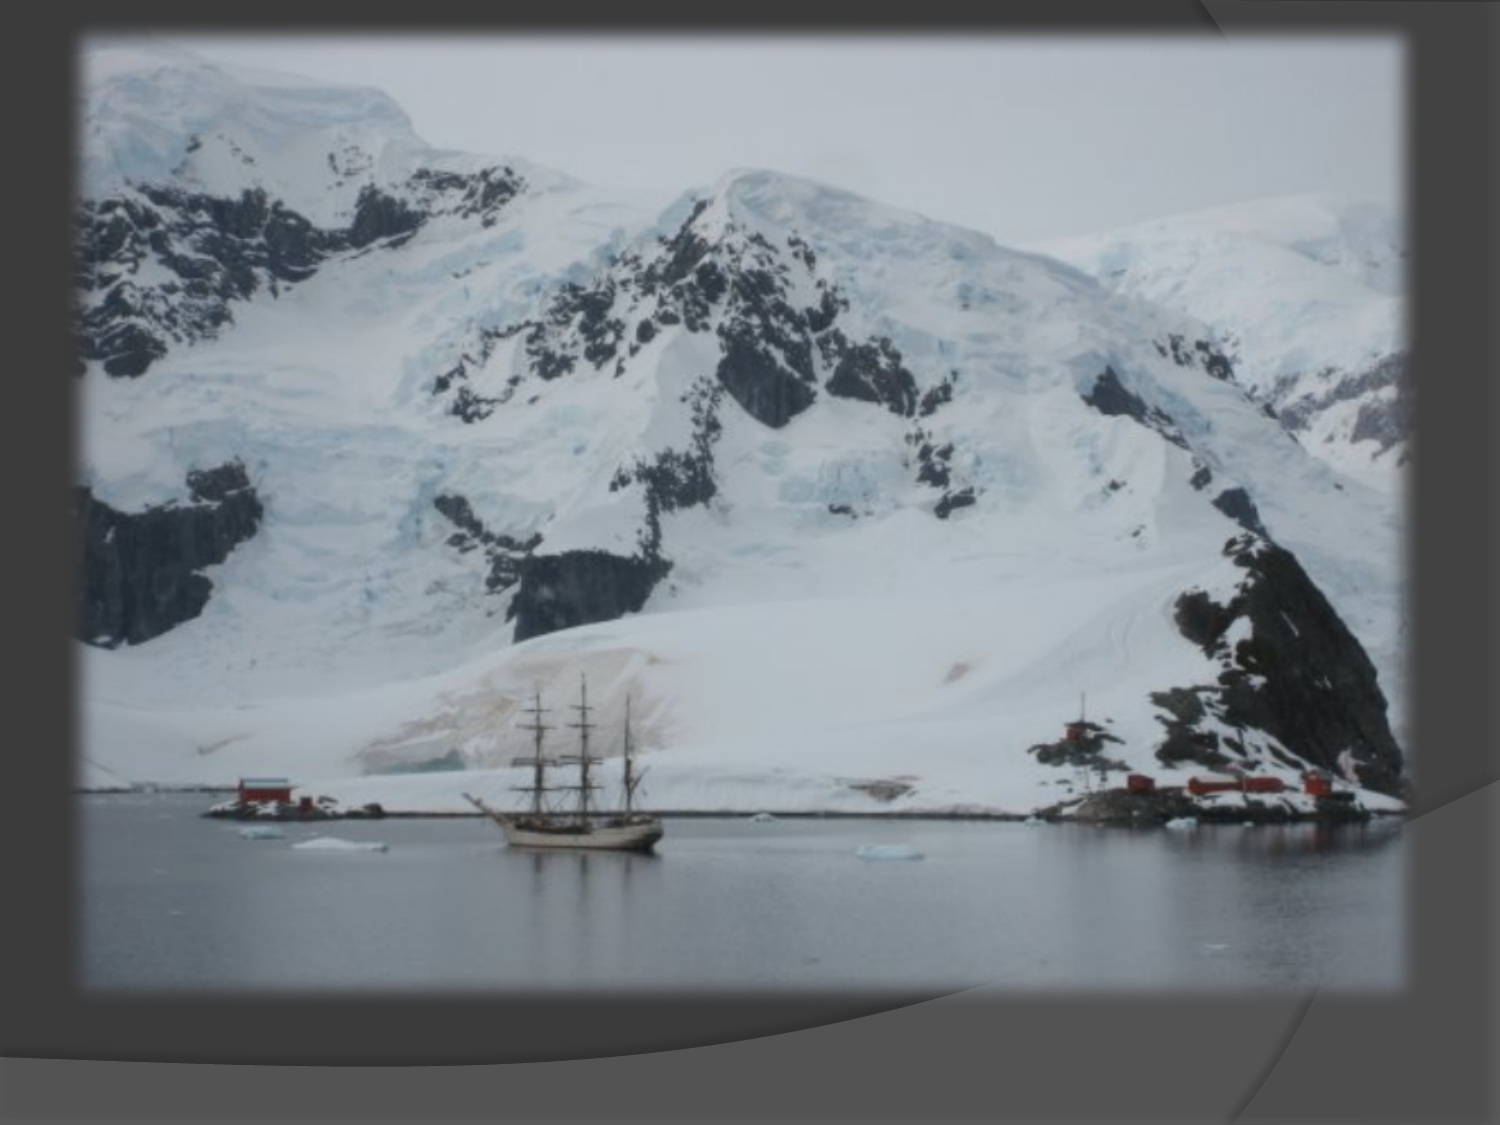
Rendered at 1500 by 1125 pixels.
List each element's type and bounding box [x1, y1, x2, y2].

list [64, 18, 1424, 1009]
